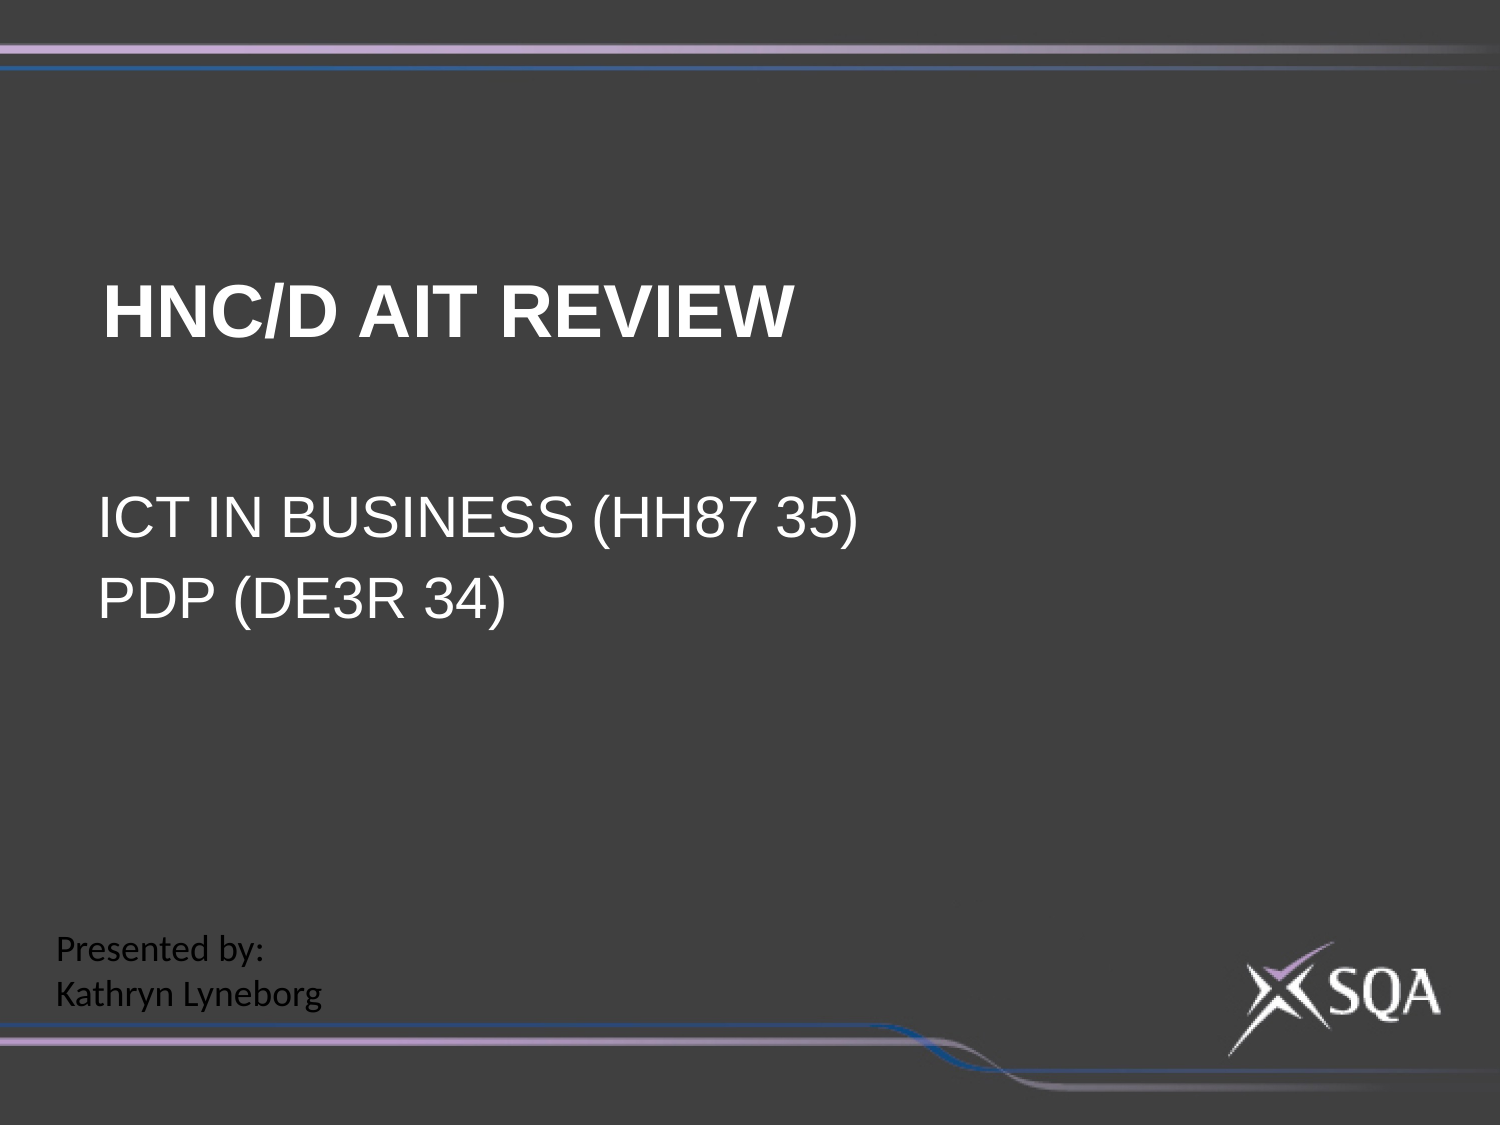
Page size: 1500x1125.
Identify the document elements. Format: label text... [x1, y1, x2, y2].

text_box ICT IN BUSINESS (HH87 35) PDP (DE3R 34) [83, 389, 1158, 693]
text_box Presented by: Kathryn Lyneborg [41, 916, 833, 1022]
text_box HNC/D AIT REVIEW [87, 255, 1246, 397]
picture [0, 0, 1500, 1125]
